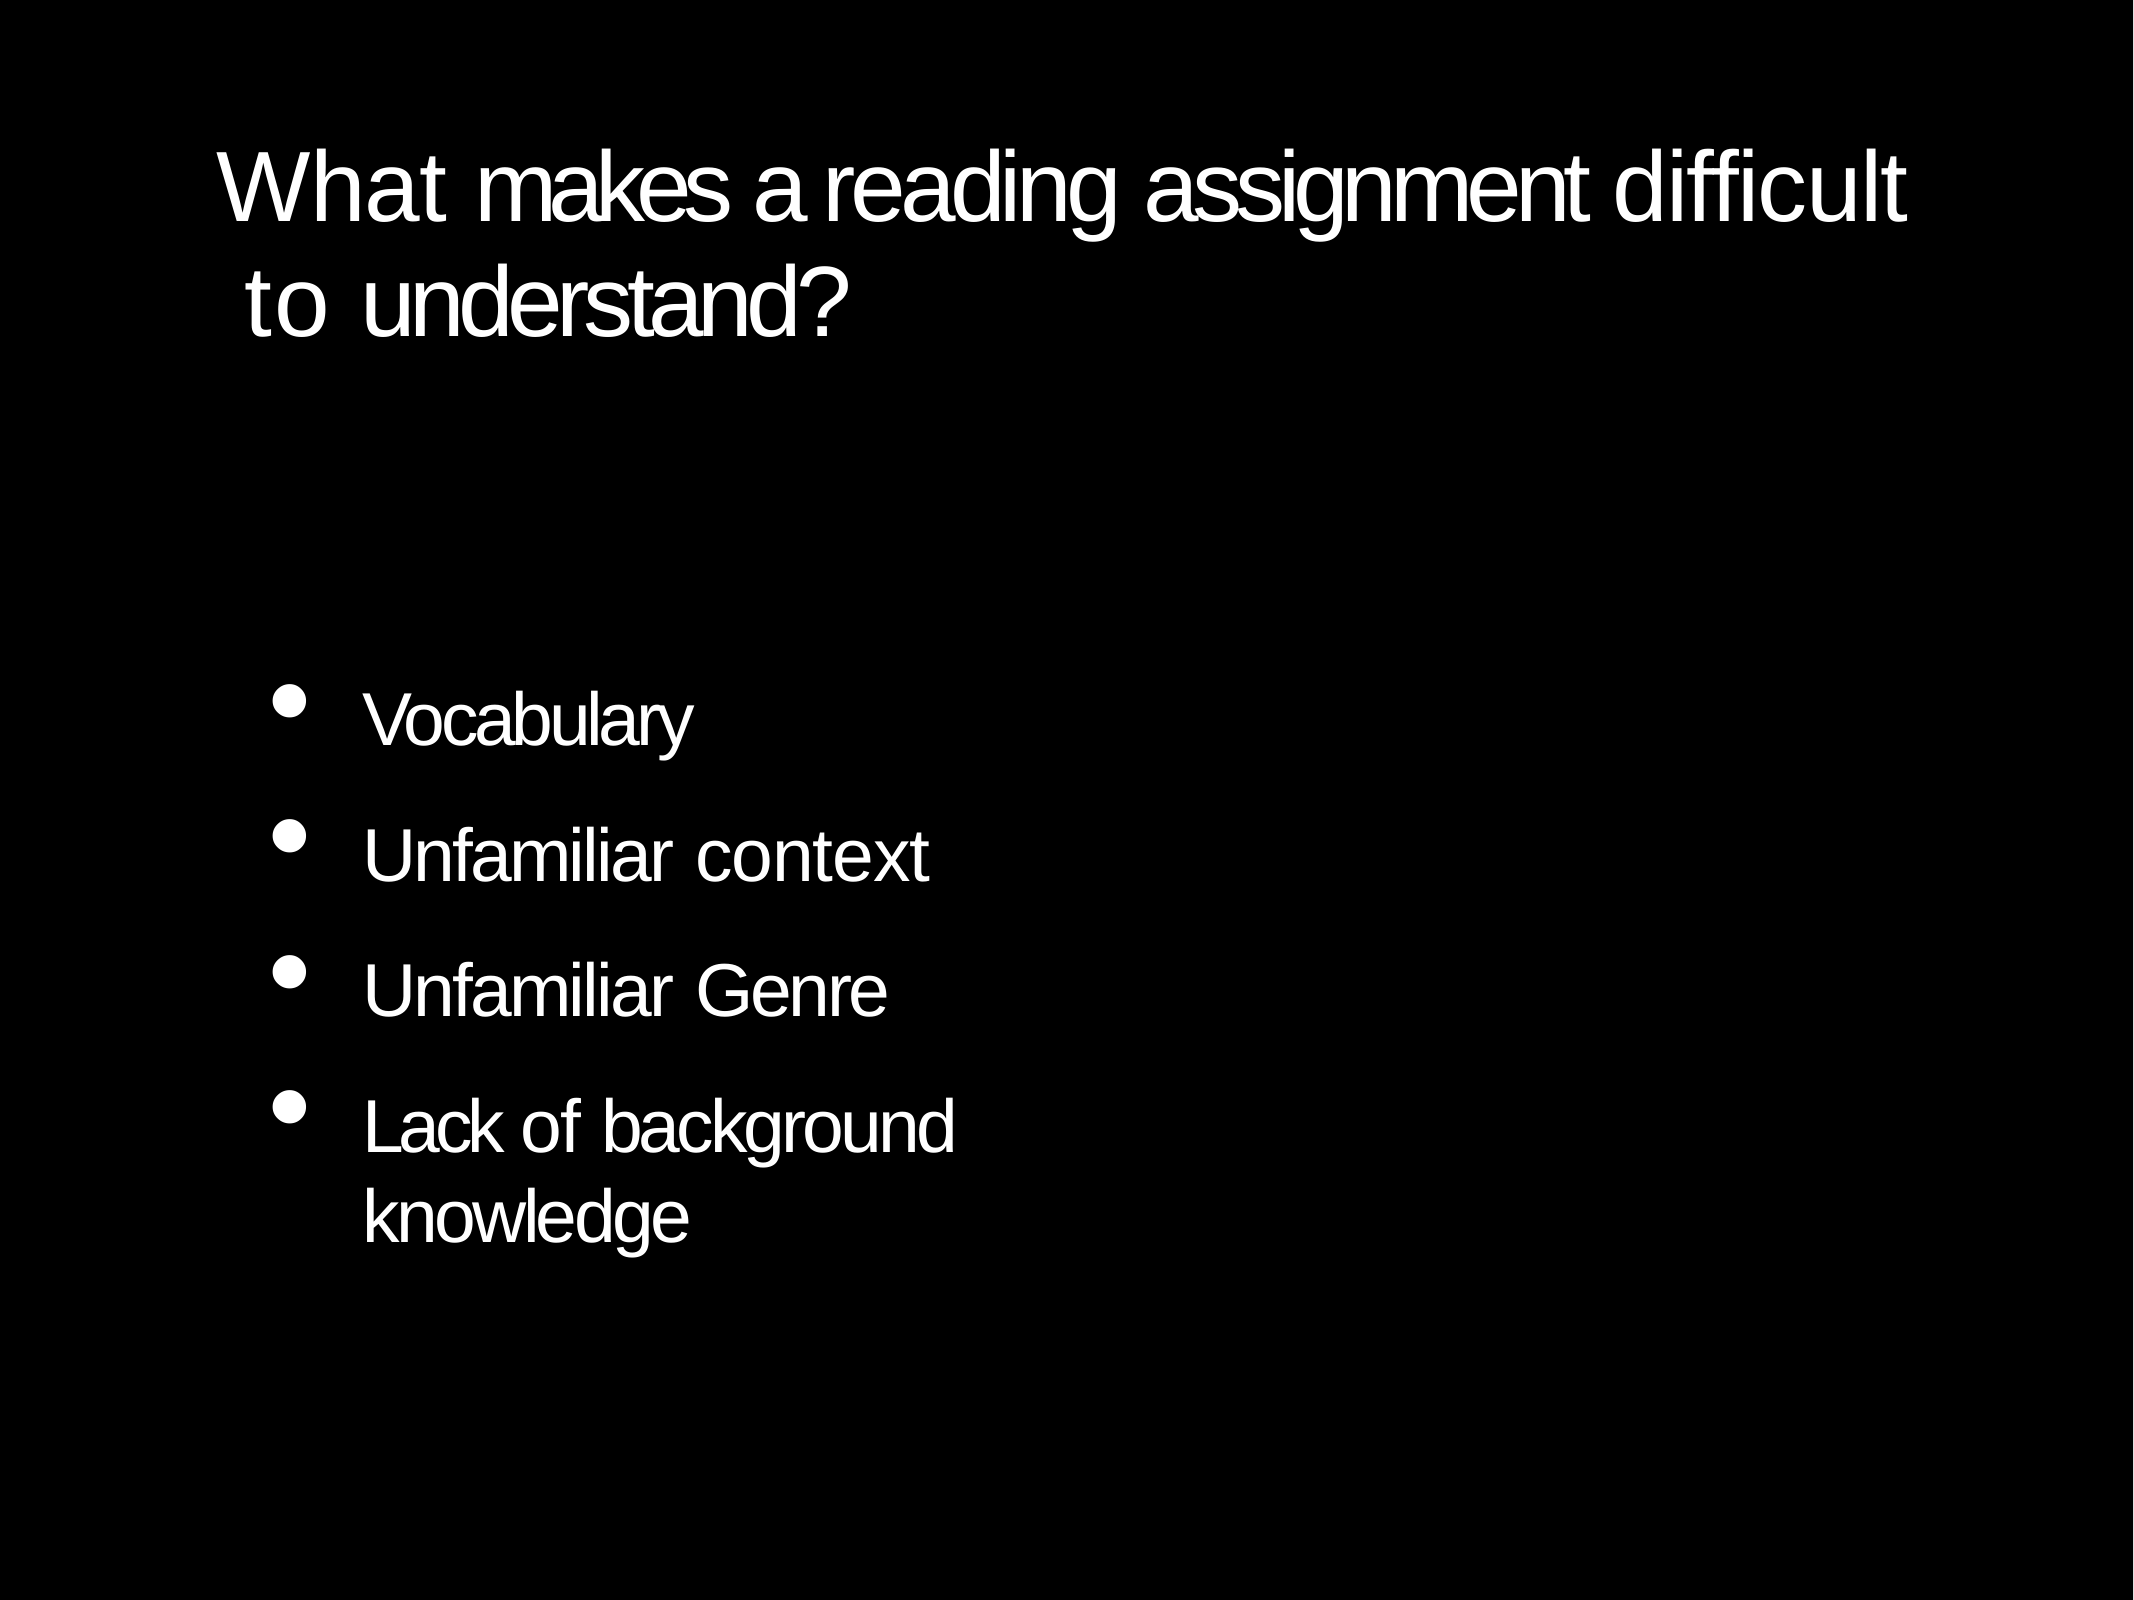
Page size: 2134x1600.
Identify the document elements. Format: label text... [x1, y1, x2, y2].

text_box Vocabulary Unfamiliar context Unfamiliar Genre Lack of background knowledge [262, 668, 1309, 1257]
title What makes a reading assignment difficult to understand? [214, 116, 1919, 395]
